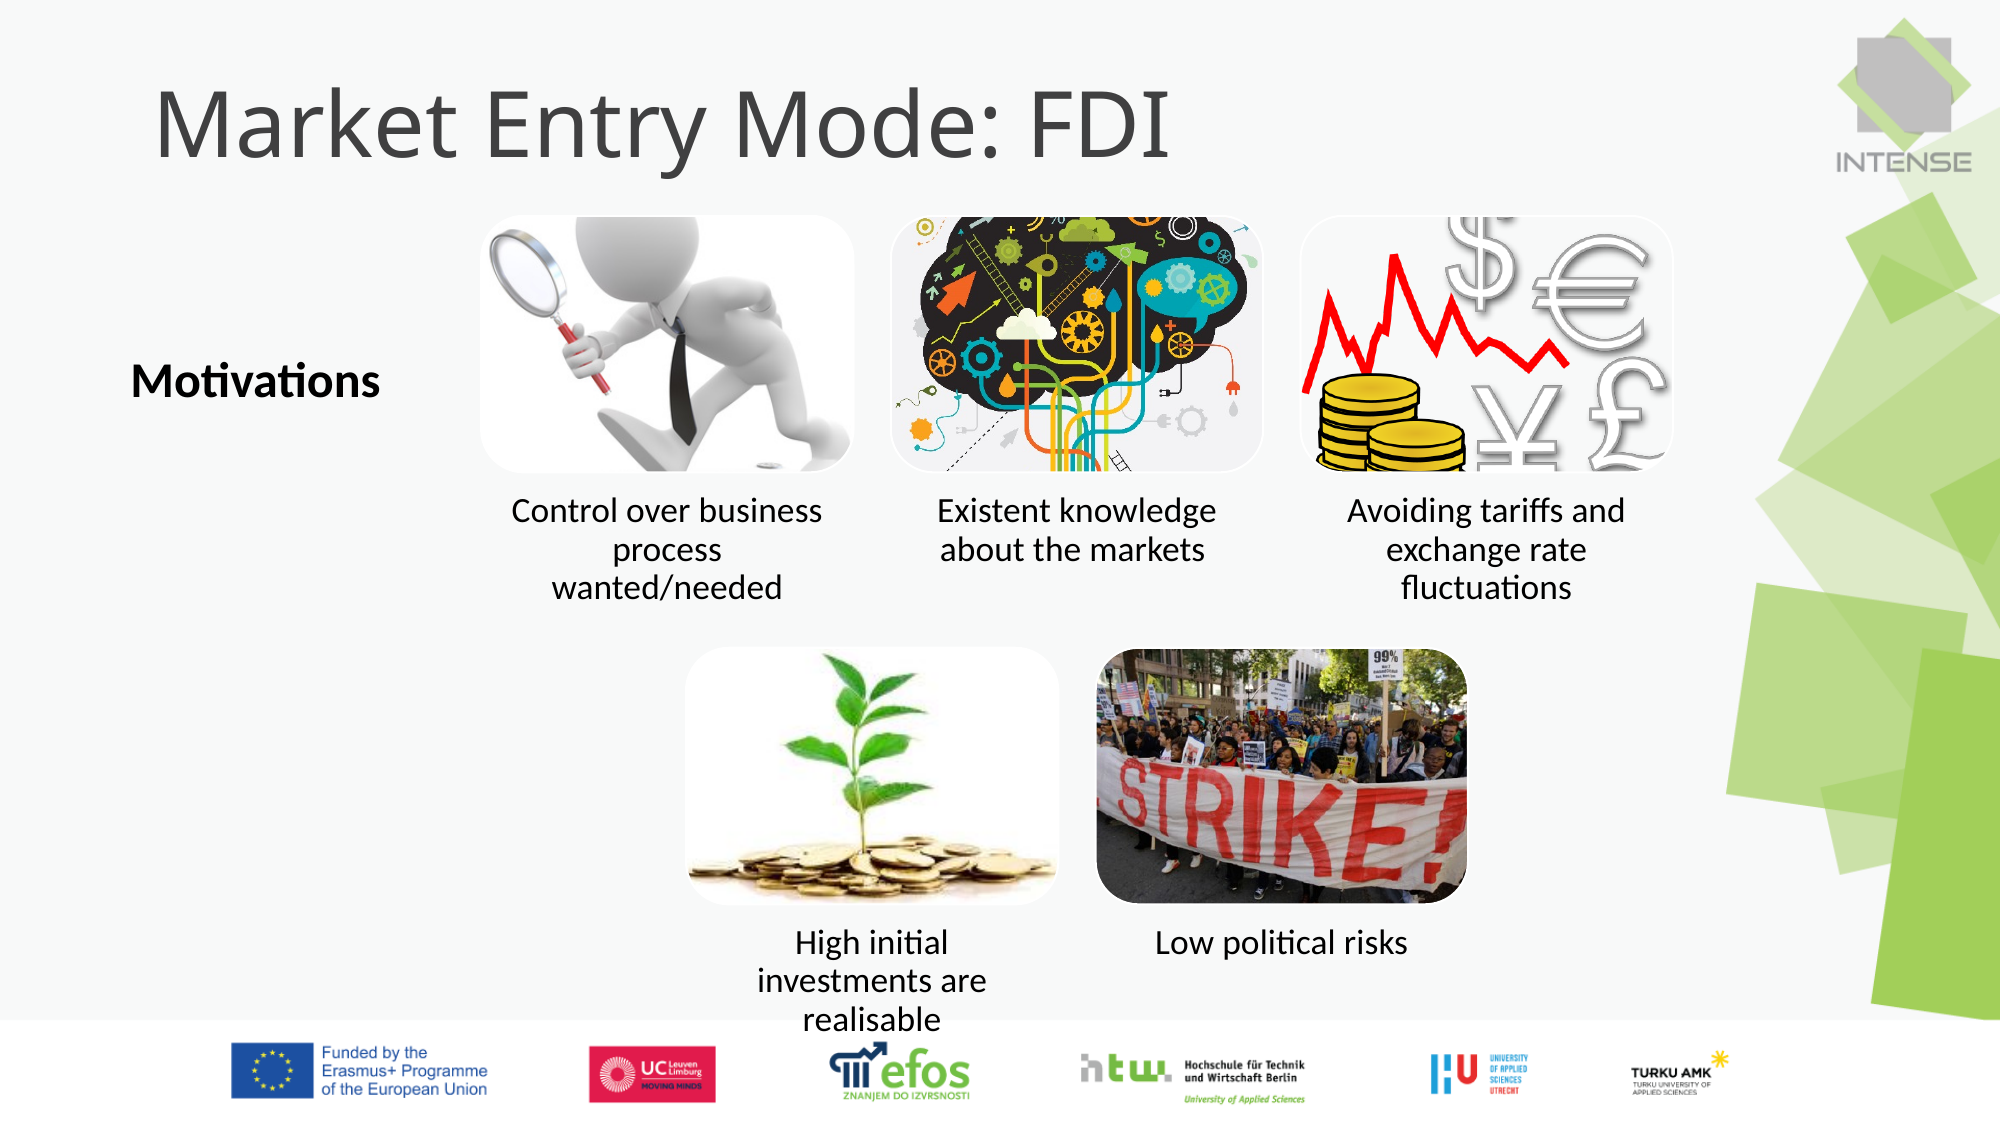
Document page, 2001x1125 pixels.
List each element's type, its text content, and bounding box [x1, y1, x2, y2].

text_box Market Entry Mode: FDI [137, 65, 1735, 191]
picture [0, 0, 2000, 1125]
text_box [296, 215, 1858, 1043]
slide_number 51 [1606, 1042, 2000, 1103]
text_box Motivations [115, 340, 296, 416]
